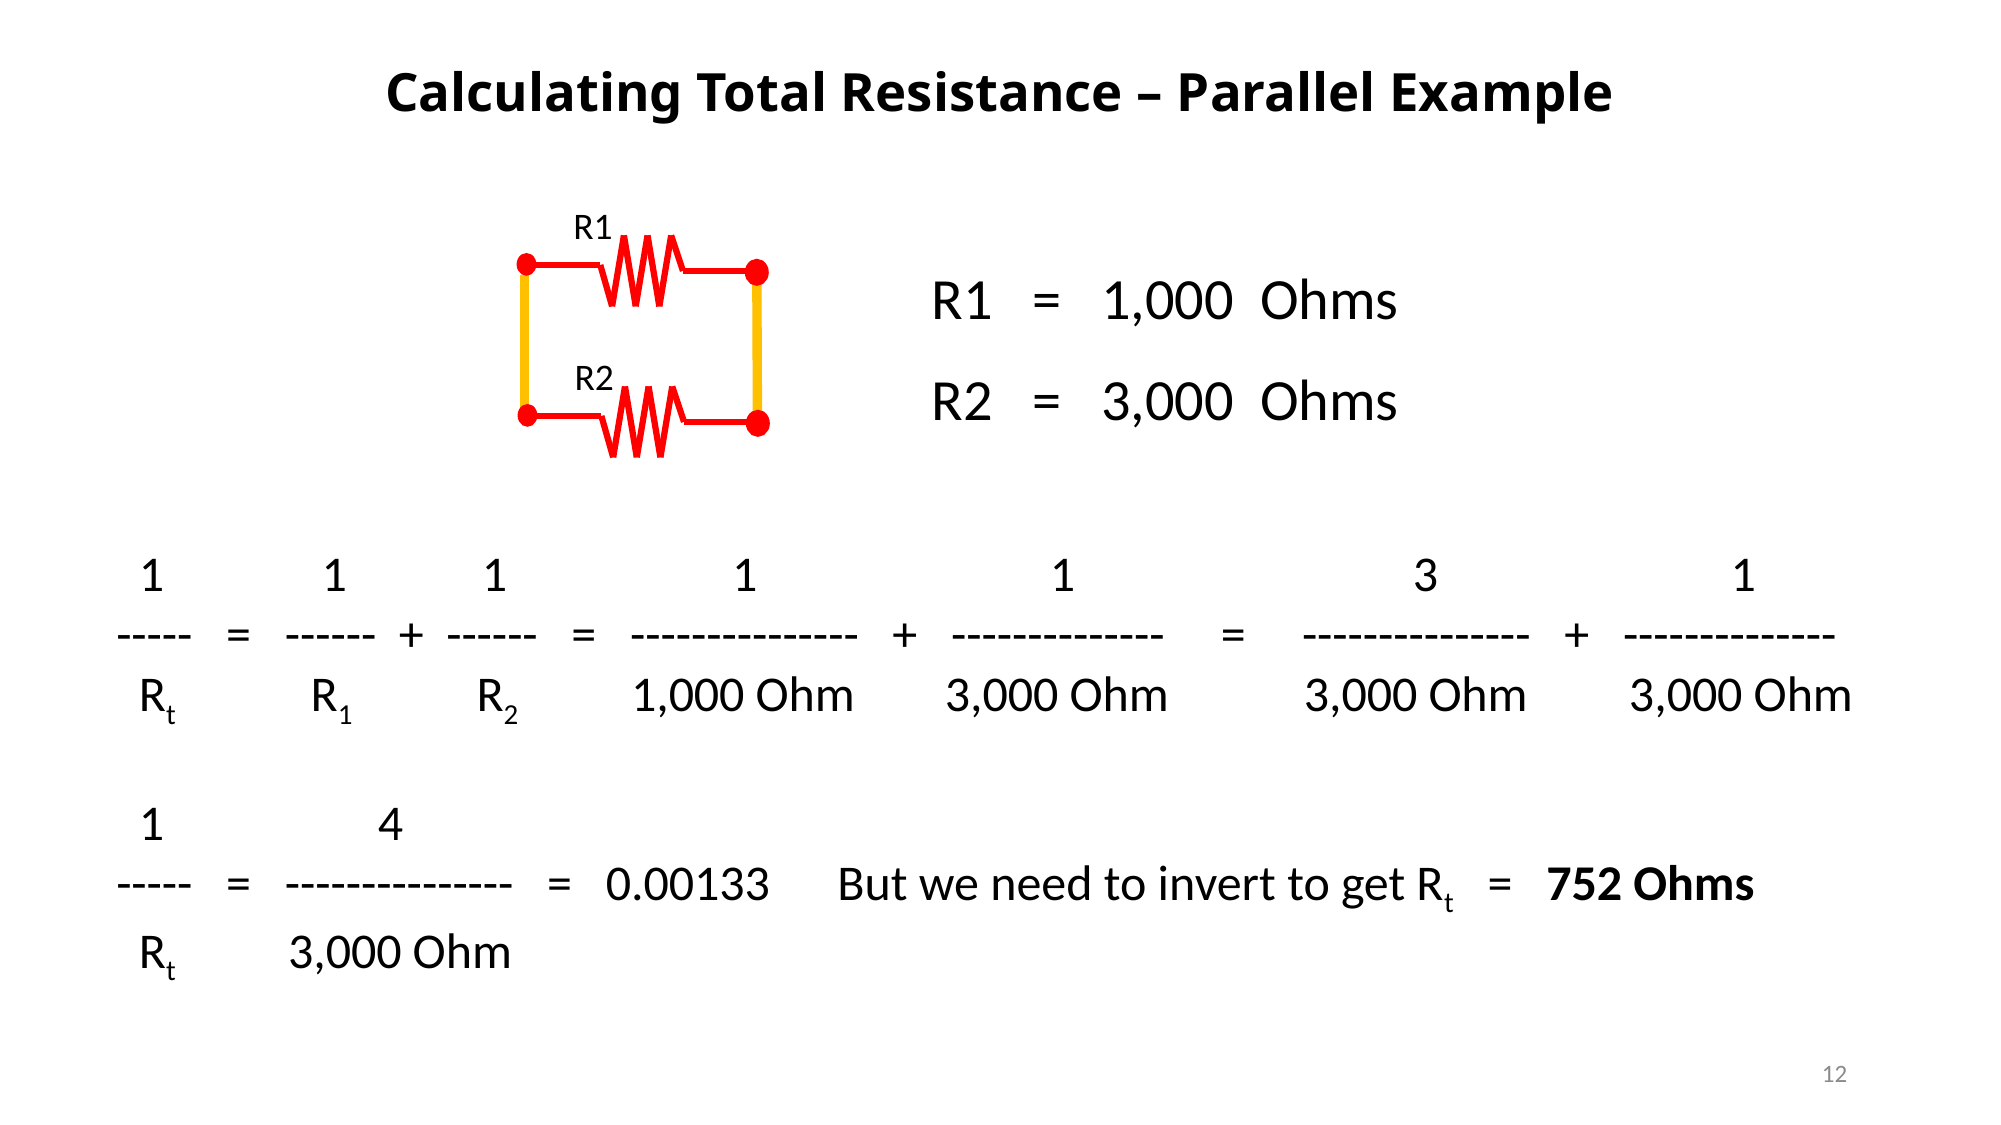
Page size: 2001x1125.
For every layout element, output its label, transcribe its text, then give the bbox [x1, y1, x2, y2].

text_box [517, 194, 767, 458]
slide_number 12 [1412, 1042, 1863, 1103]
text_box Calculating Total Resistance – Parallel Example [324, 51, 1675, 167]
text_box R2 = 3,000 Ohms [917, 354, 1466, 440]
text_box 1 1 1 1 1 3 1 ----- = ------ + ------ = --------------- + -------------- = --------------- + -------------- Rt R1 R2 1,000 Ohm 3,000 Ohm 3,000 Ohm 3,000 Ohm 1 4 ----- = --------------- = 0.00133 But we need to invert to get Rt = 752 Ohms Rt 3,000 Ohm [101, 534, 1949, 994]
text_box R1 = 1,000 Ohms [917, 254, 1466, 339]
